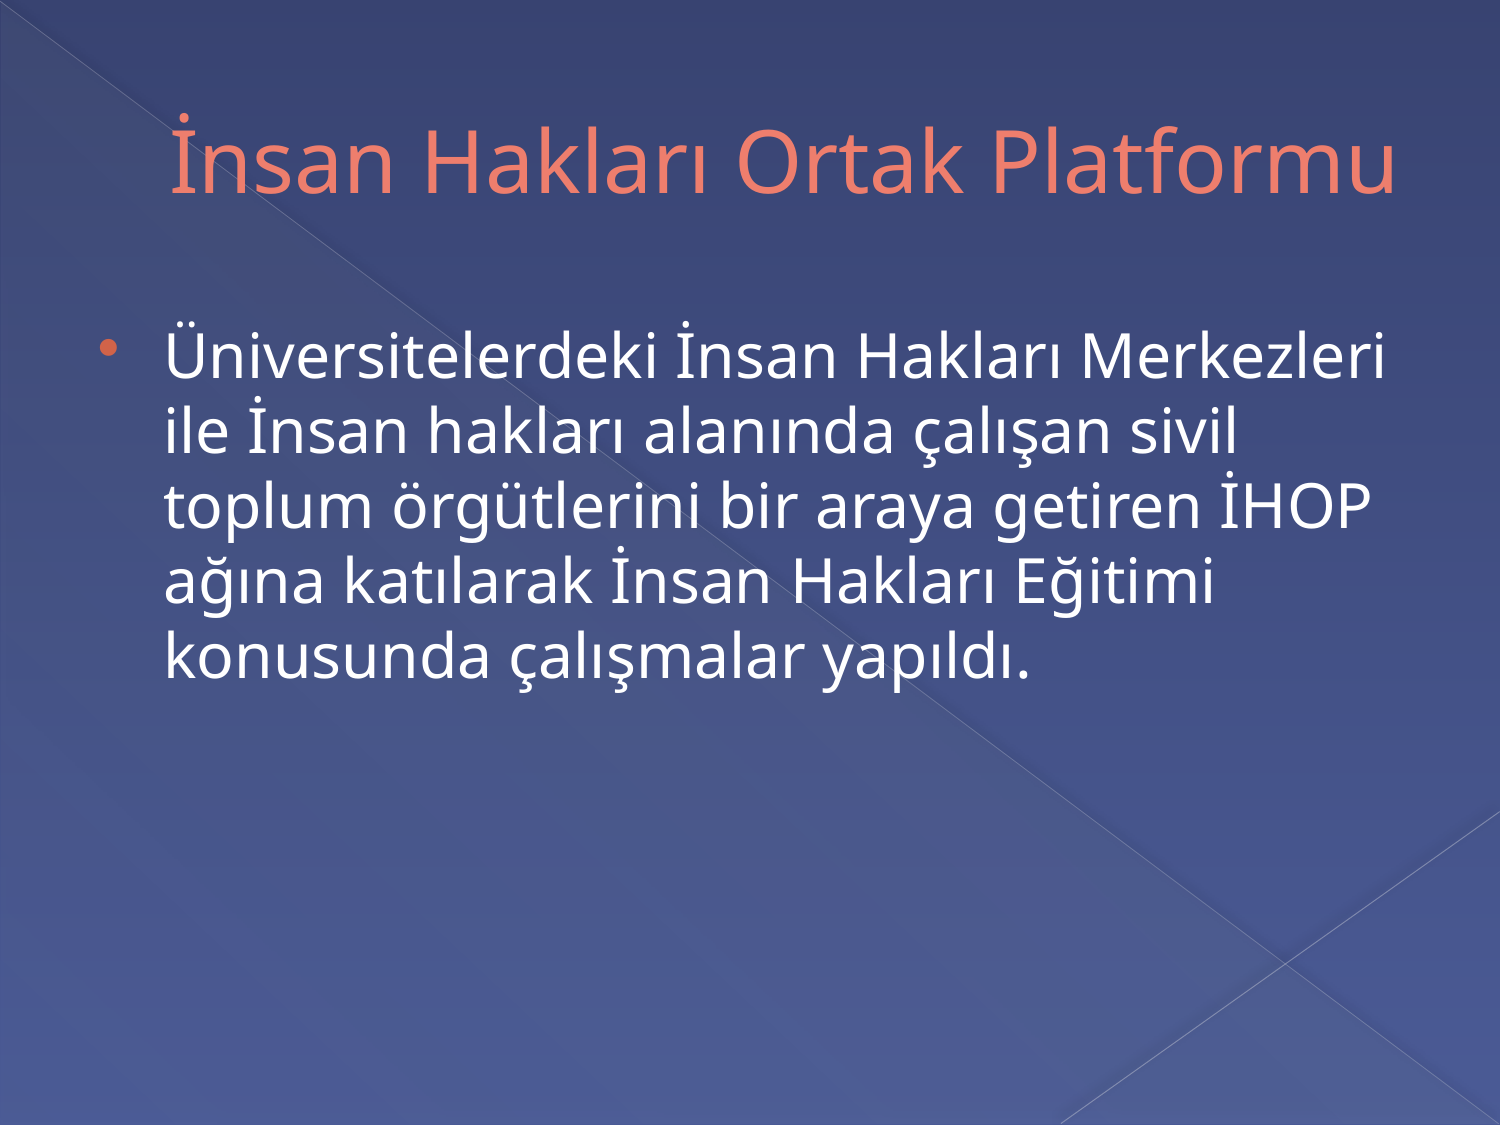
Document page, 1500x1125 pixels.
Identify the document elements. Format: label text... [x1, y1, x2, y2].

title İnsan Hakları Ortak Platformu [75, 43, 1425, 274]
list Üniversitelerdeki İnsan Hakları Merkezleri ile İnsan hakları alanında çalışan sivil toplum örgütlerini bir araya getiren İHOP ağına katılarak İnsan Hakları Eğitimi konusunda çalışmalar yapıldı. [75, 308, 1425, 1059]
